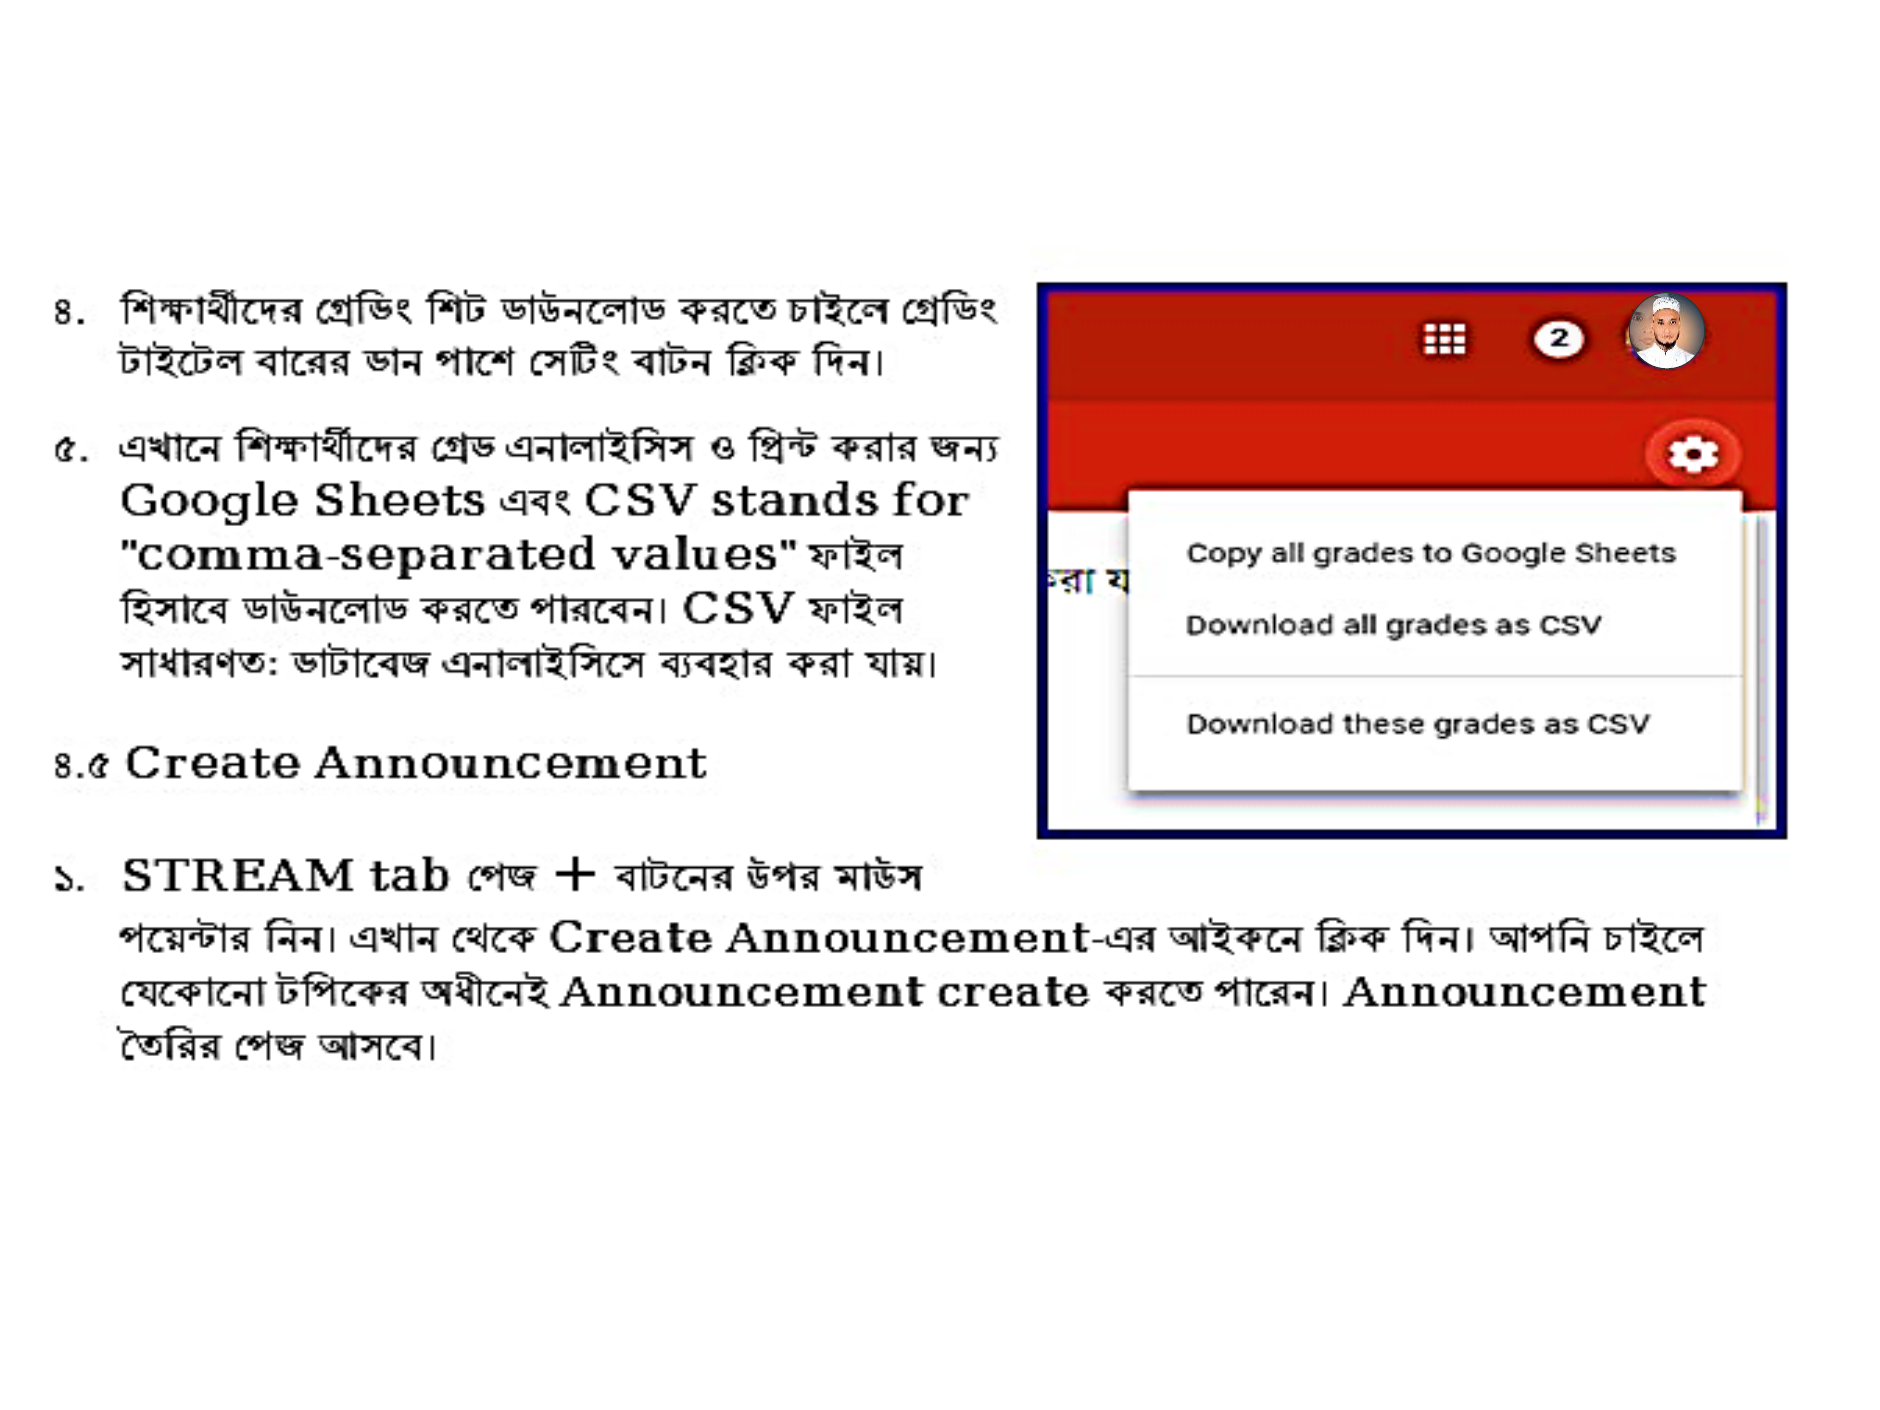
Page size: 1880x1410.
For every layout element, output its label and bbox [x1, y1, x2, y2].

text_box [13, 245, 1831, 1118]
